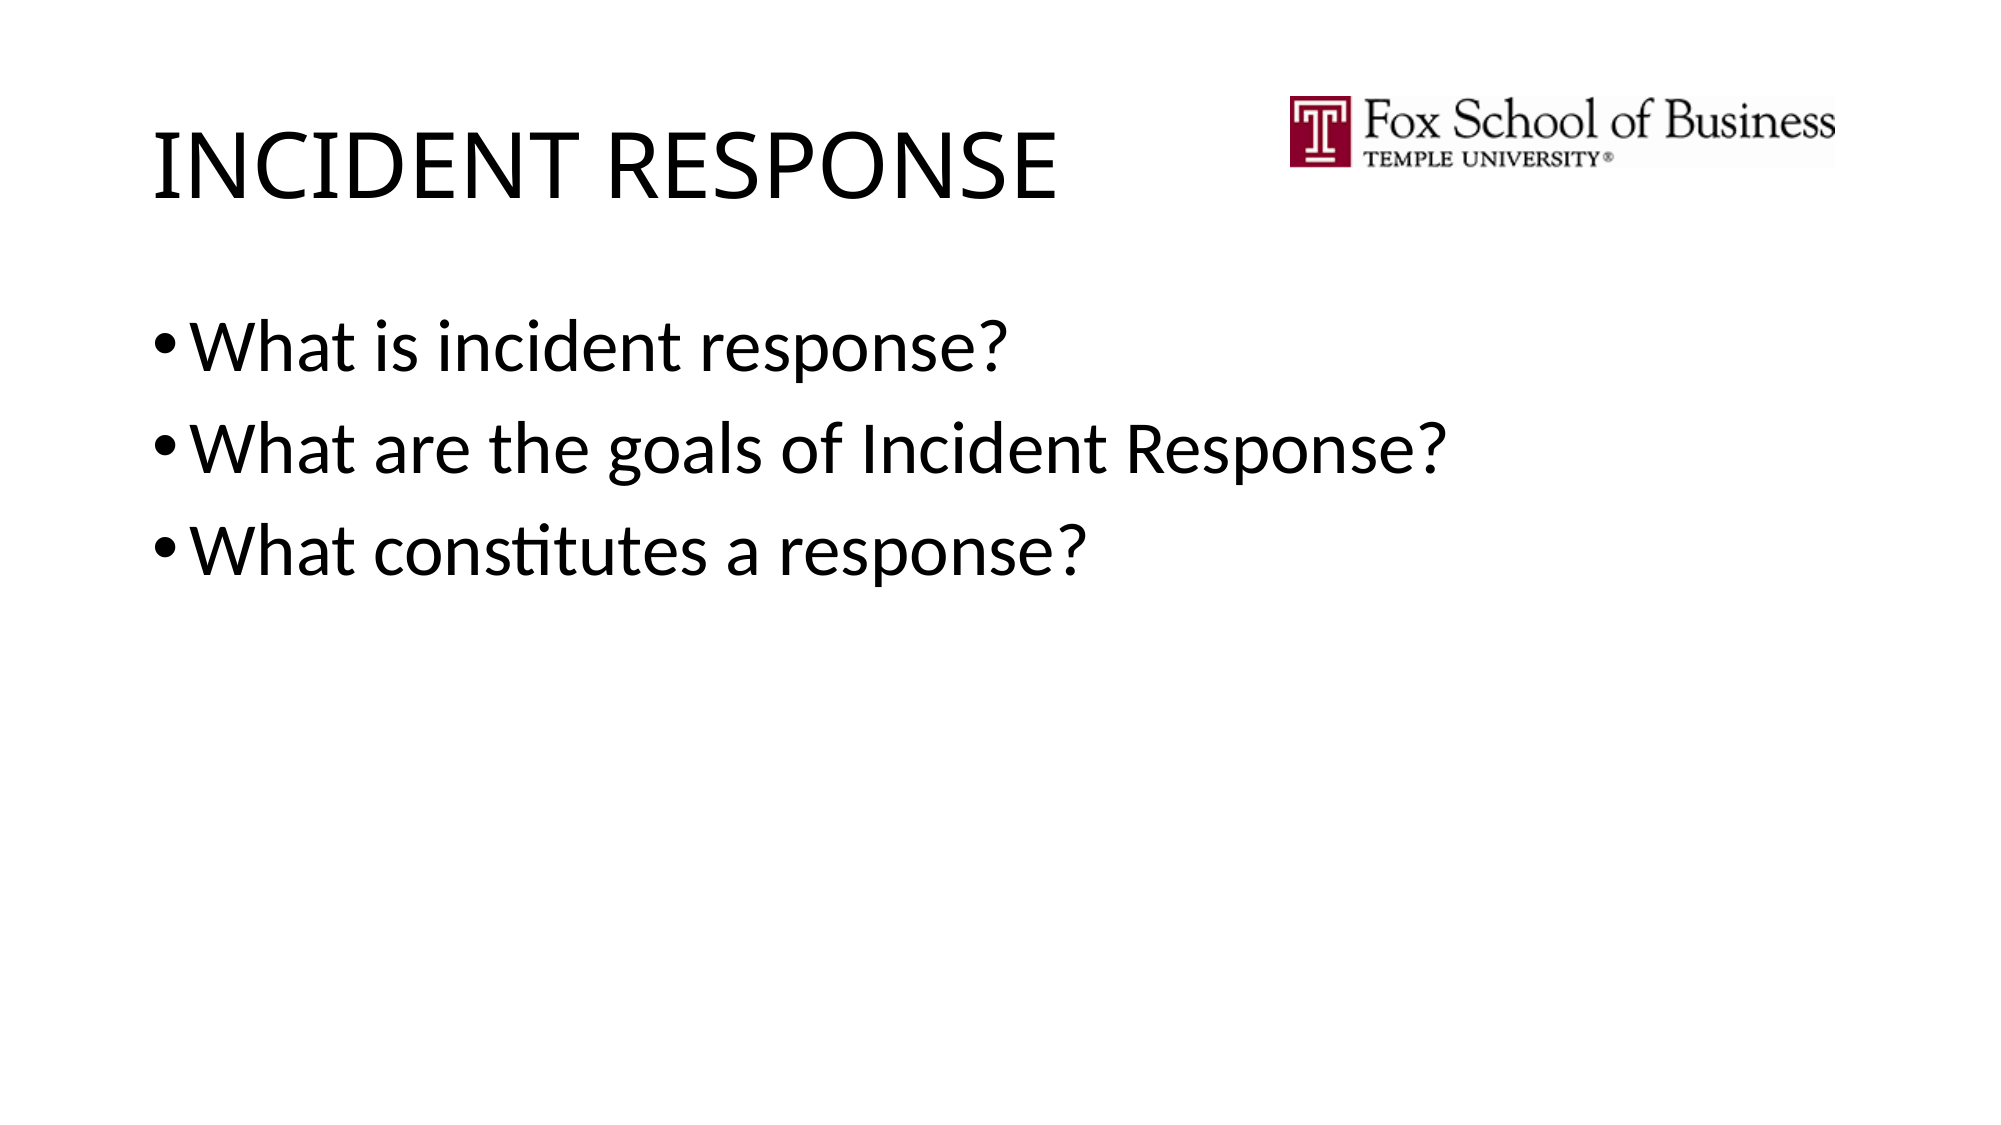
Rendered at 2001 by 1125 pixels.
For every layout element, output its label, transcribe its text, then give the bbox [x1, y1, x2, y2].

list What is incident response? What are the goals of Incident Response? What constitutes a response? [137, 299, 1863, 1014]
title INCIDENT RESPONSE [137, 59, 1863, 278]
